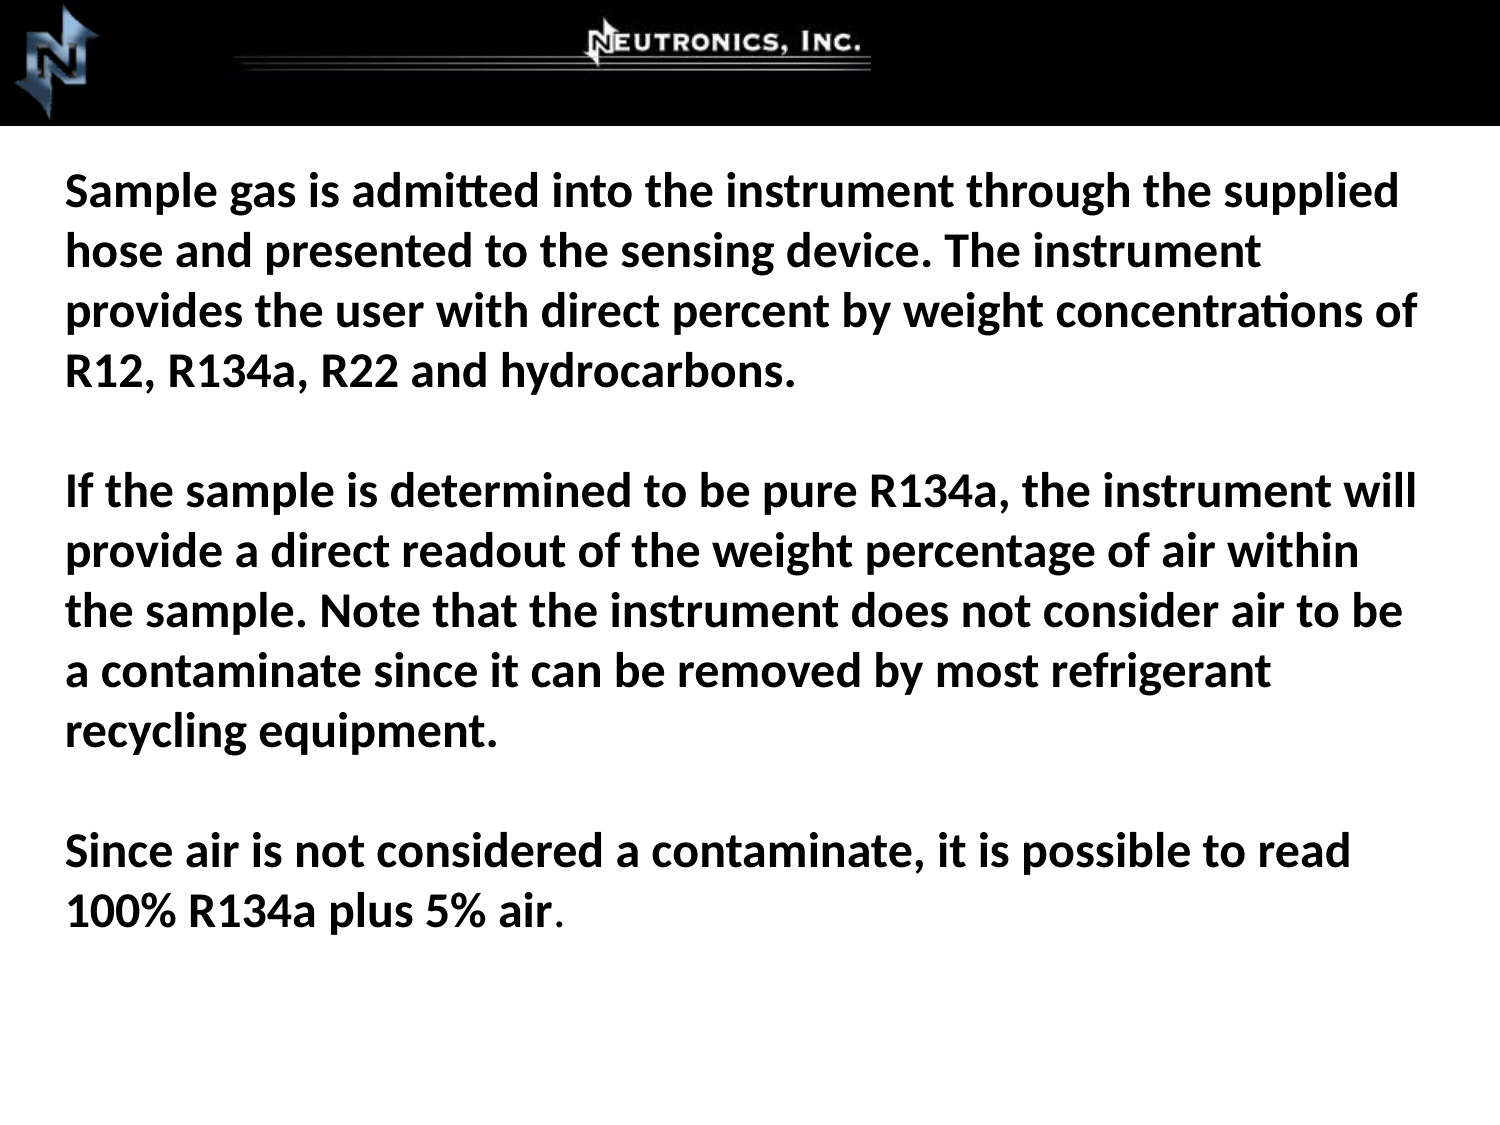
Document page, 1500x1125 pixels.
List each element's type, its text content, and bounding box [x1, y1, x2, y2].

picture [0, 0, 113, 123]
picture [212, 0, 871, 82]
text_box [113, 0, 1500, 125]
text_box Sample gas is admitted into the instrument through the supplied hose and presented to the sensing device. The instrument provides the user with direct percent by weight concentrations of R12, R134a, R22 and hydrocarbons. If the sample is determined to be pure R134a, the instrument will provide a direct readout of the weight percentage of air within the sample. Note that the instrument does not consider air to be a contaminate since it can be removed by most refrigerant recycling equipment. Since air is not considered a contaminate, it is possible to read 100% R134a plus 5% air. [50, 149, 1450, 945]
